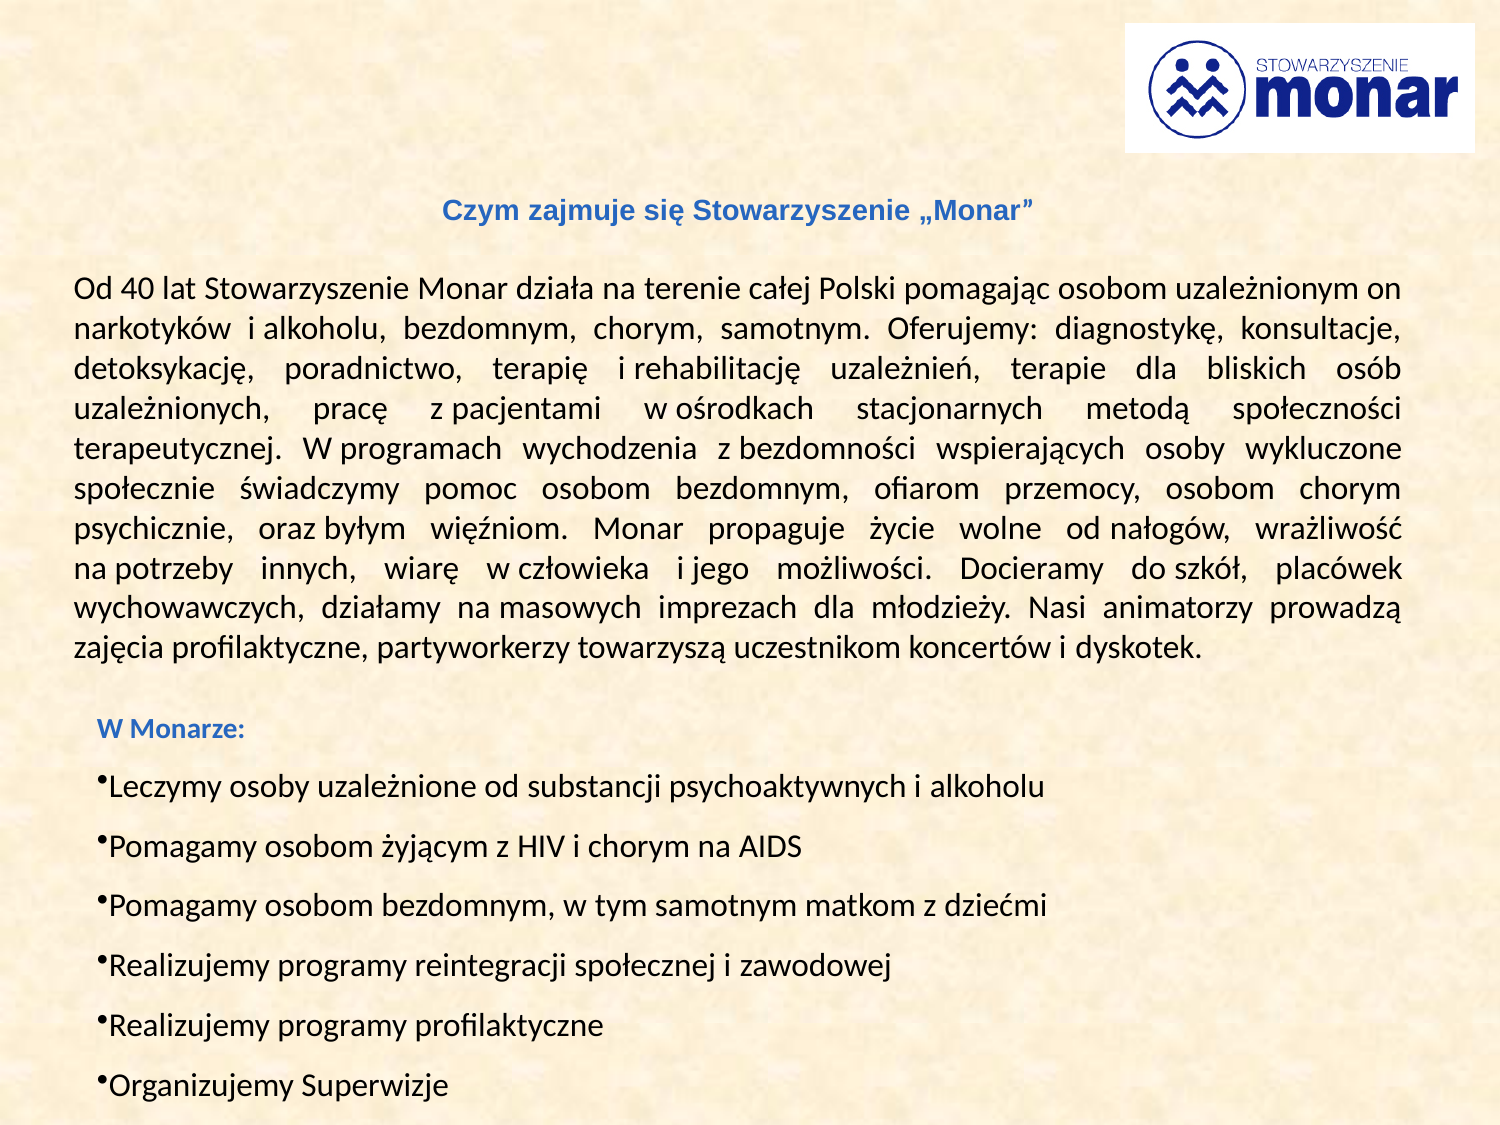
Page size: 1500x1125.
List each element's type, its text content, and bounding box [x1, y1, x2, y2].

text_box W Monarze: Leczymy osoby uzależnione od substancji psychoaktywnych i alkoholu Pomagamy osobom żyjącym z HIV i chorym na AIDS Pomagamy osobom bezdomnym, w tym samotnym matkom z dziećmi Realizujemy programy reintegracji społecznej i zawodowej Realizujemy programy profilaktyczne Organizujemy Superwizje [81, 701, 1430, 1111]
picture [0, 0, 1500, 1125]
text_box Czym zajmuje się Stowarzyszenie „Monar” Od 40 lat Stowarzyszenie Monar działa na terenie całej Polski pomagając osobom uzależnionym on narkotyków i alkoholu, bezdomnym, chorym, samotnym. Oferujemy: diagnostykę, konsultacje, detoksykację, poradnictwo, terapię i rehabilitację uzależnień, terapie dla bliskich osób uzależnionych, pracę z pacjentami w ośrodkach stacjonarnych metodą społeczności terapeutycznej. W programach wychodzenia z bezdomności wspierających osoby wykluczone społecznie świadczymy pomoc osobom bezdomnym, ofiarom przemocy, osobom chorym psychicznie, oraz byłym więźniom. Monar propaguje życie wolne od nałogów, wrażliwość na potrzeby innych, wiarę w człowieka i jego możliwości. Docieramy do szkół, placówek wychowawczych, działamy na masowych imprezach dla młodzieży. Nasi animatorzy prowadzą zajęcia profilaktyczne, partyworkerzy towarzyszą uczestnikom koncertów i dyskotek. [58, 183, 1418, 713]
